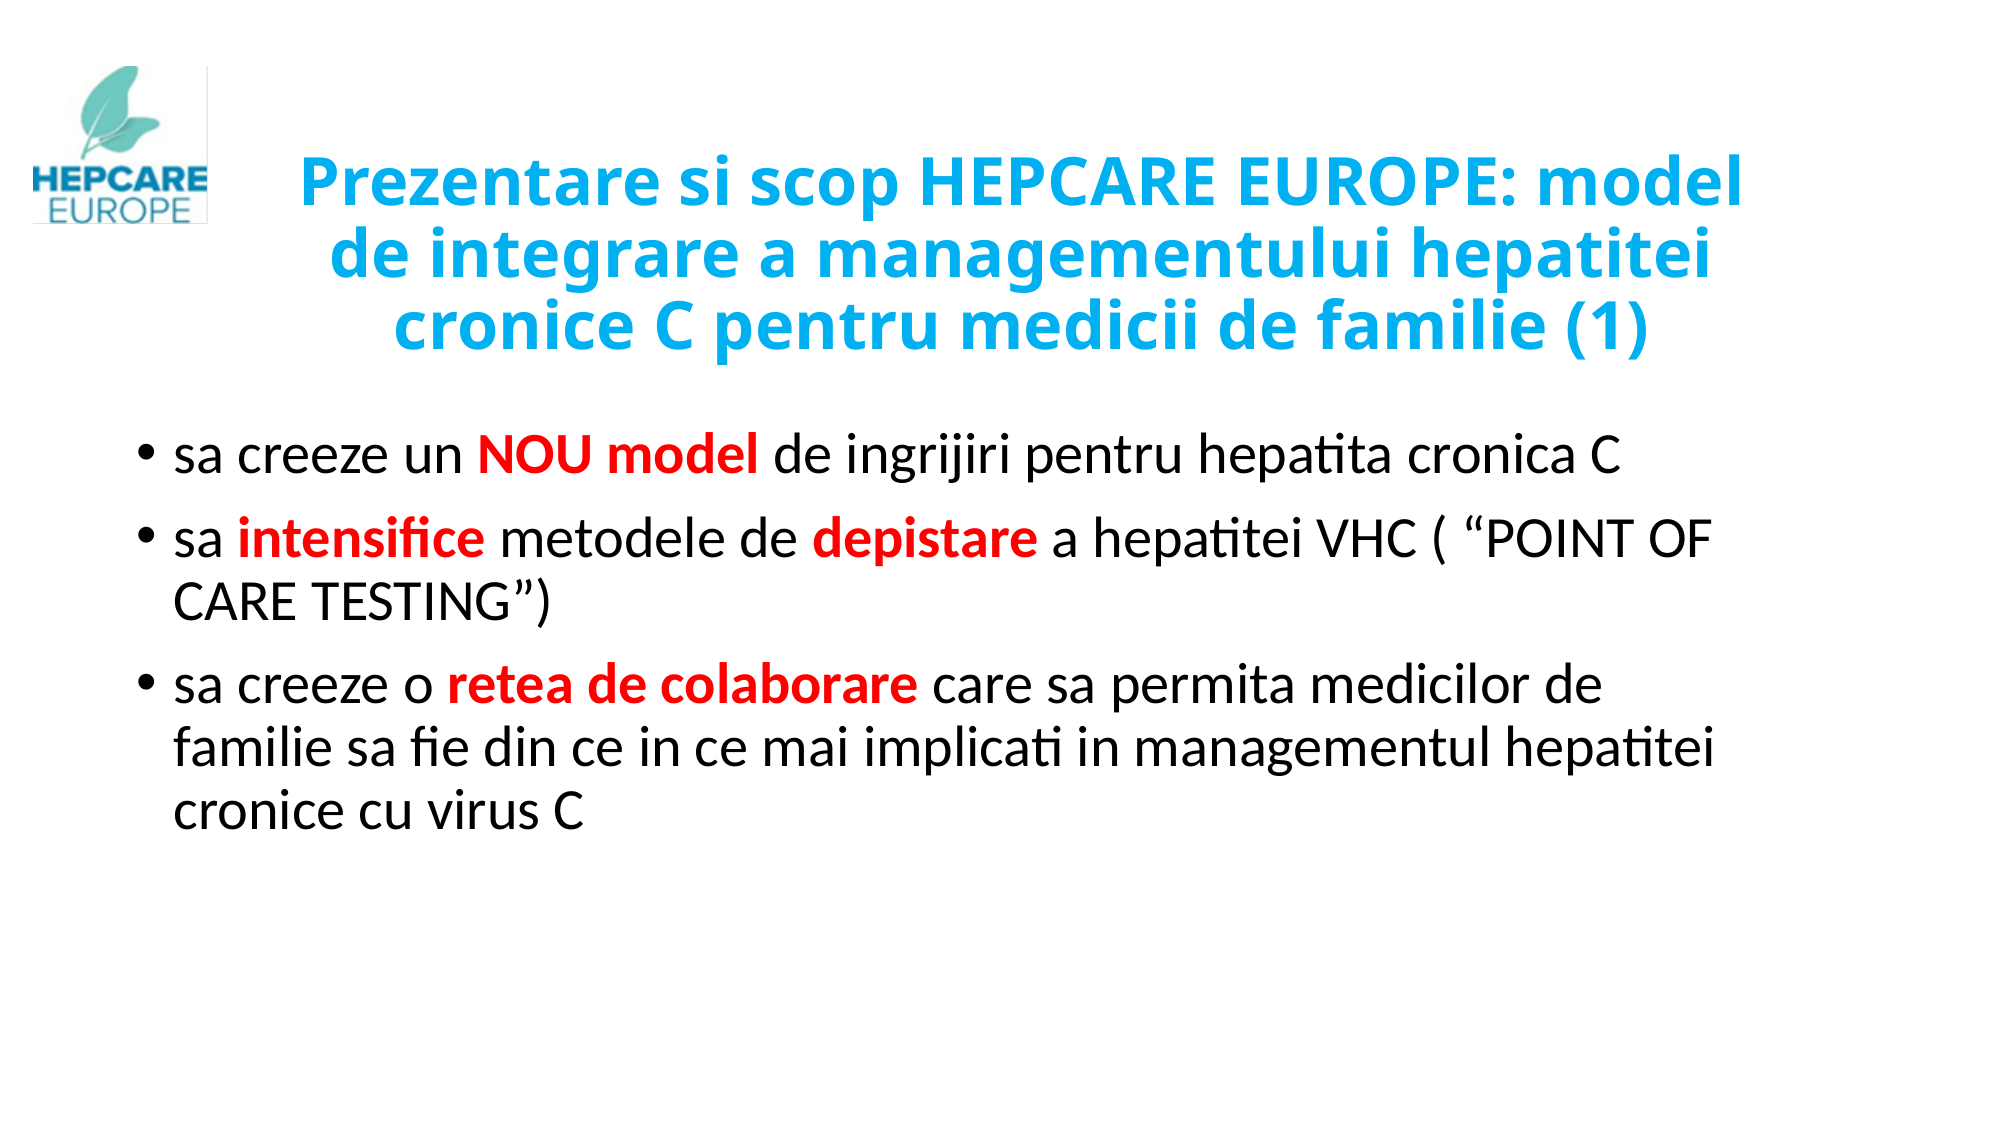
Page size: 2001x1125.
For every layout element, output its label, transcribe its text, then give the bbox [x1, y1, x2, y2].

title Prezentare si scop HEPCARE EUROPE: model de integrare a managementului hepatitei cronice C pentru medicii de familie (1) [254, 146, 1790, 365]
picture [33, 66, 209, 227]
list sa creeze un NOU model de ingrijiri pentru hepatita cronica C sa intensifice metodele de depistare a hepatitei VHC ( “POINT OF CARE TESTING”) sa creeze o retea de colaborare care sa permita medicilor de familie sa fie din ce in ce mai implicati in managementul hepatitei cronice cu virus C [121, 415, 1790, 1125]
